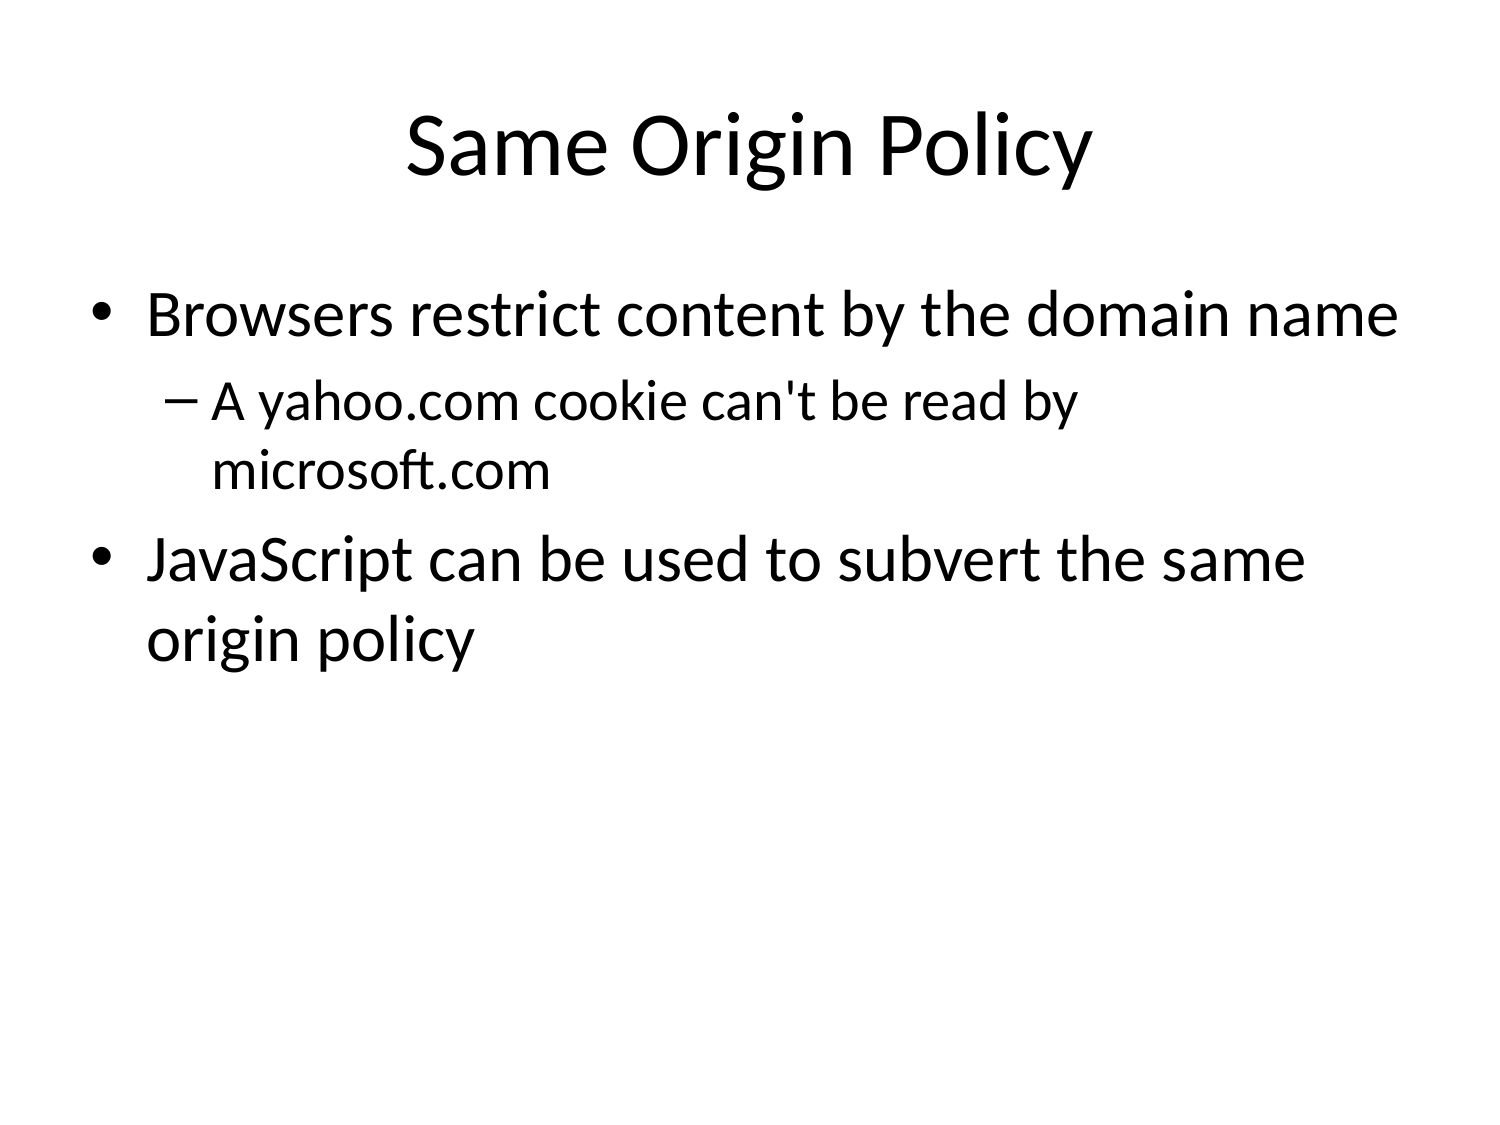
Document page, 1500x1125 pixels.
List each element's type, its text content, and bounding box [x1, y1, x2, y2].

list Browsers restrict content by the domain name A yahoo.com cookie can't be read by microsoft.com JavaScript can be used to subvert the same origin policy [75, 262, 1425, 1005]
title Same Origin Policy [75, 45, 1425, 233]
